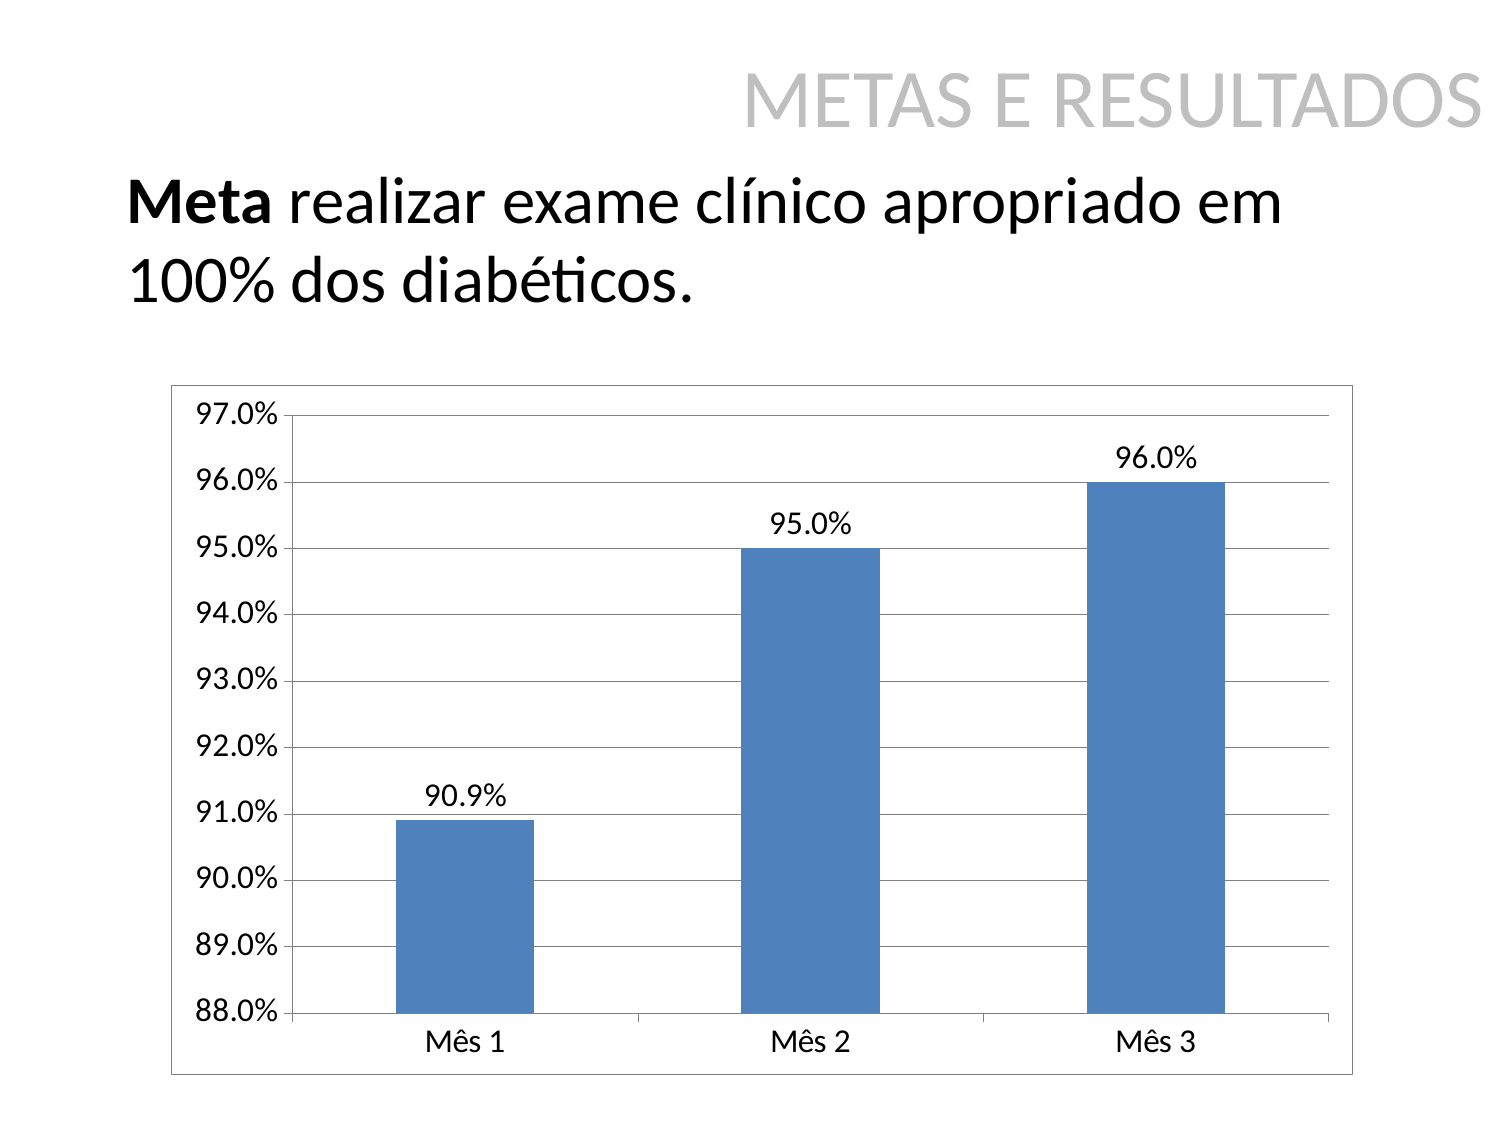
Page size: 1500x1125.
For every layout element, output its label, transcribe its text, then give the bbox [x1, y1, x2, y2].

chart [170, 385, 1353, 1075]
text_box METAS E RESULTADOS [149, 0, 1500, 188]
text_box Meta realizar exame clínico apropriado em 100% dos diabéticos. [112, 148, 1424, 324]
